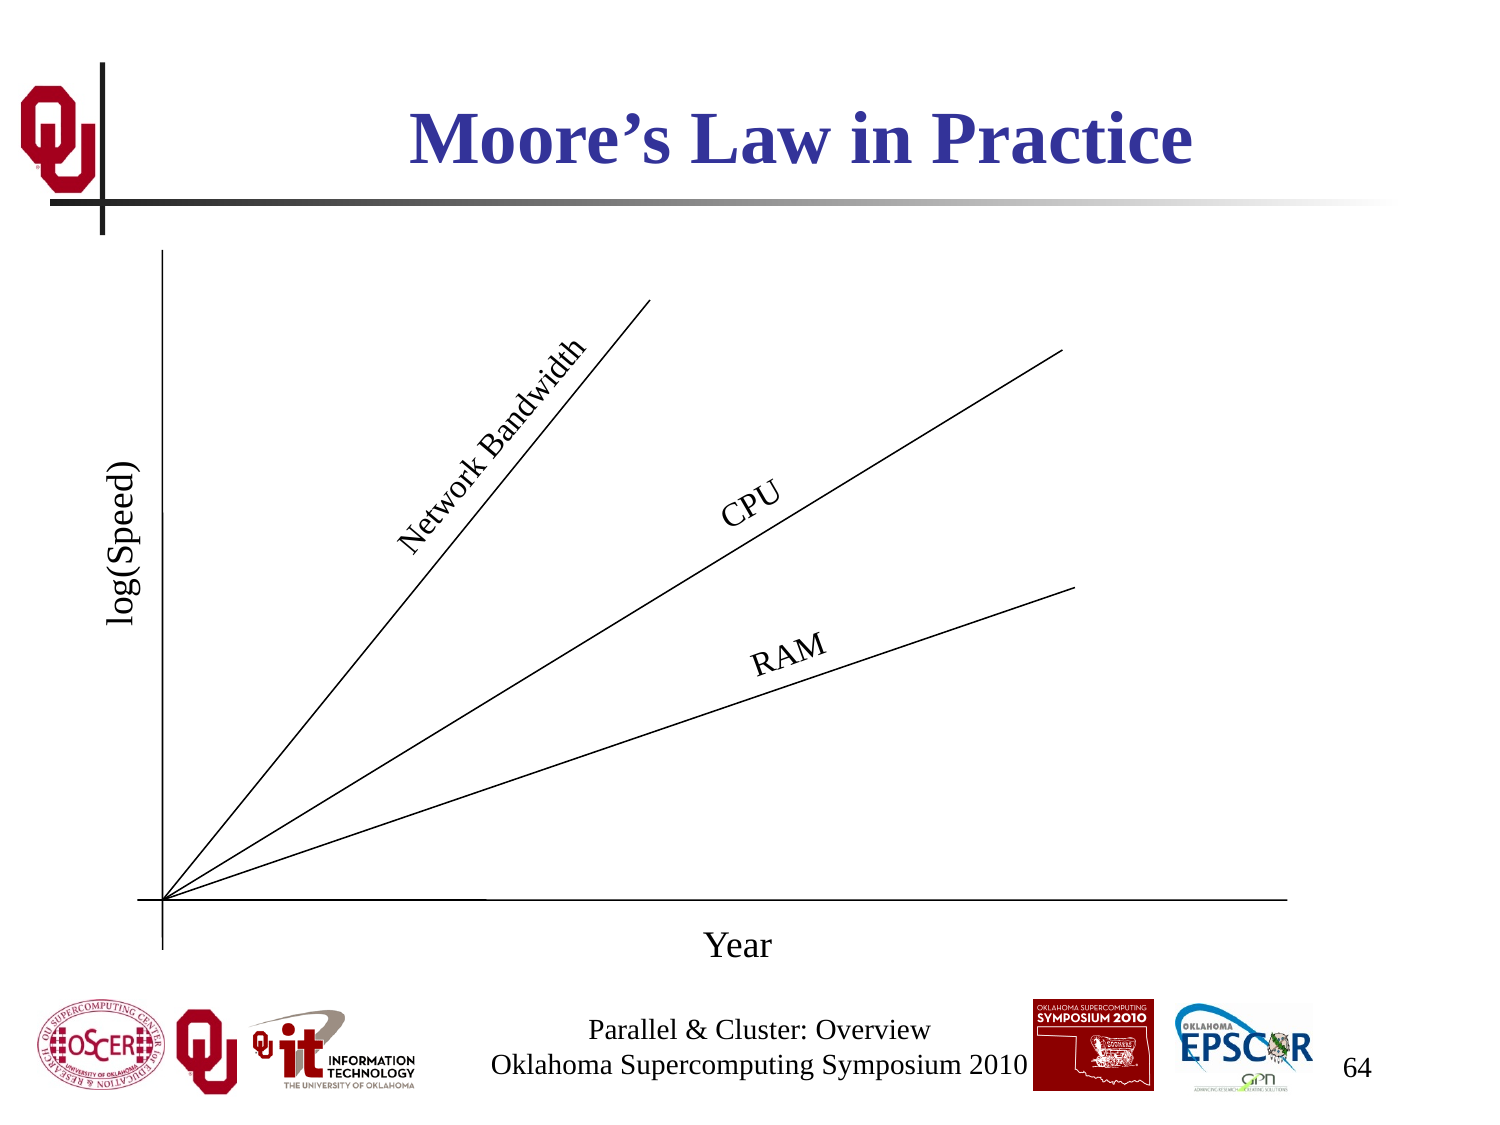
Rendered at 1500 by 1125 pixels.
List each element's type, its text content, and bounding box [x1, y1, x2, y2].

picture [37, 999, 165, 1090]
footer Parallel & Cluster: Overview Oklahoma Supercomputing Symposium 2010 [431, 1012, 1088, 1088]
slide_number 64 [1174, 1015, 1388, 1091]
text_box Year [587, 912, 888, 973]
picture [1187, 1091, 1294, 1098]
picture [18, 83, 97, 196]
text_box CPU [682, 447, 818, 558]
picture [174, 999, 425, 1099]
text_box RAM [672, 588, 903, 717]
picture [1175, 1003, 1313, 1015]
text_box log(Speed) [87, 437, 148, 651]
title Moore’s Law in Practice [162, 74, 1442, 187]
text_box Network Bandwidth [336, 267, 644, 620]
picture [1188, 1011, 1216, 1015]
